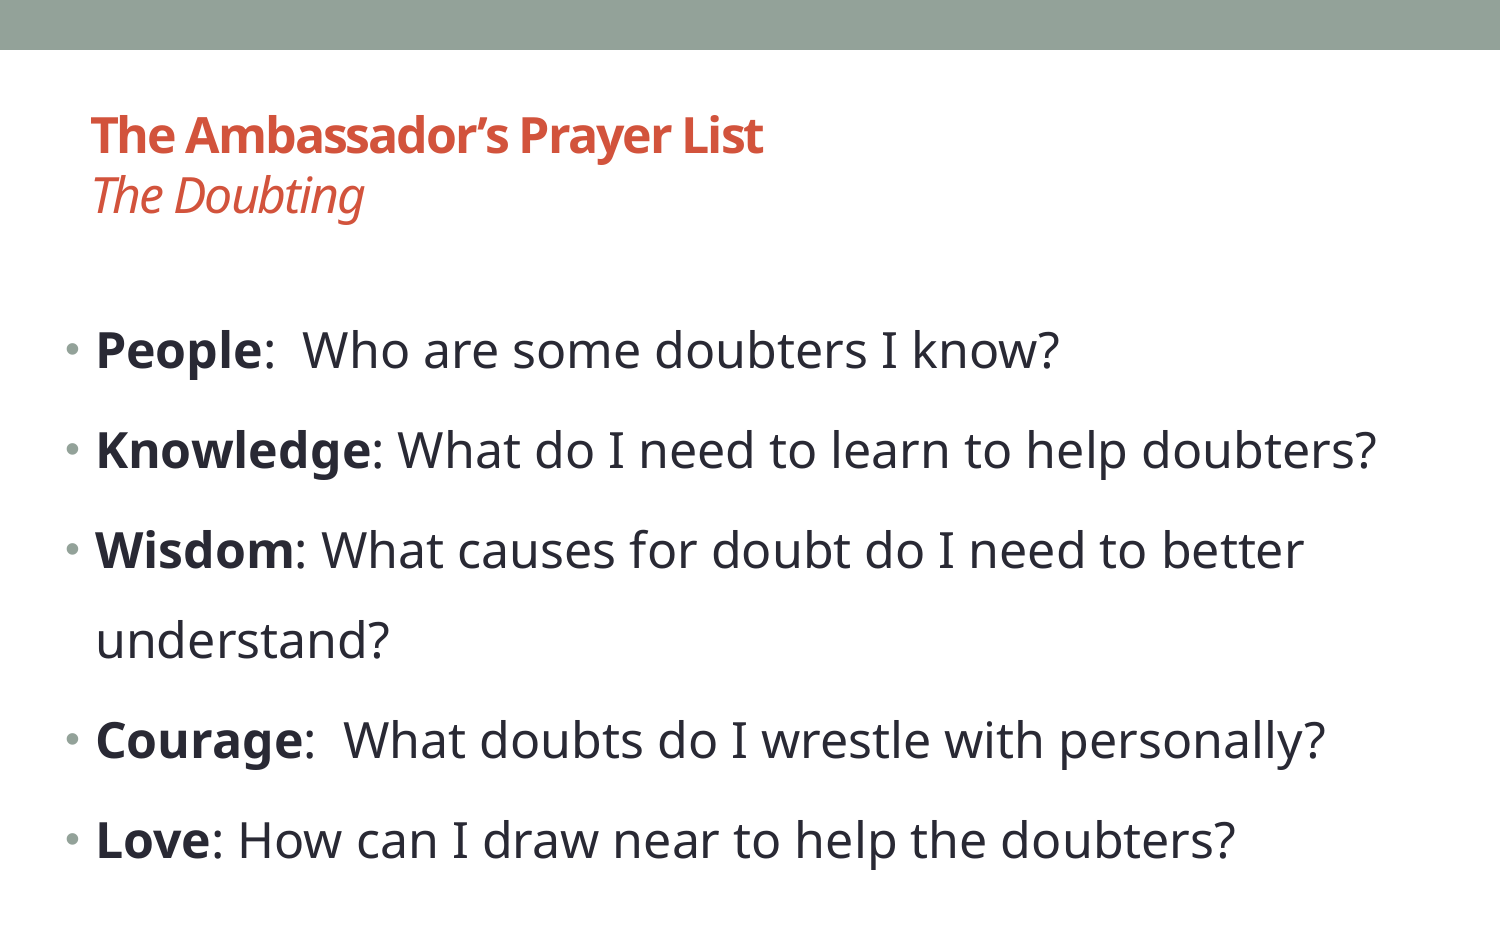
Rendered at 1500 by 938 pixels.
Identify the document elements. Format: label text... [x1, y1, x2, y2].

title The Ambassador’s Prayer List The Doubting [75, 95, 1425, 232]
list People: Who are some doubters I know? Knowledge: What do I need to learn to help doubters? Wisdom: What causes for doubt do I need to better understand? Courage: What doubts do I wrestle with personally? Love: How can I draw near to help the doubters? [50, 281, 1463, 886]
